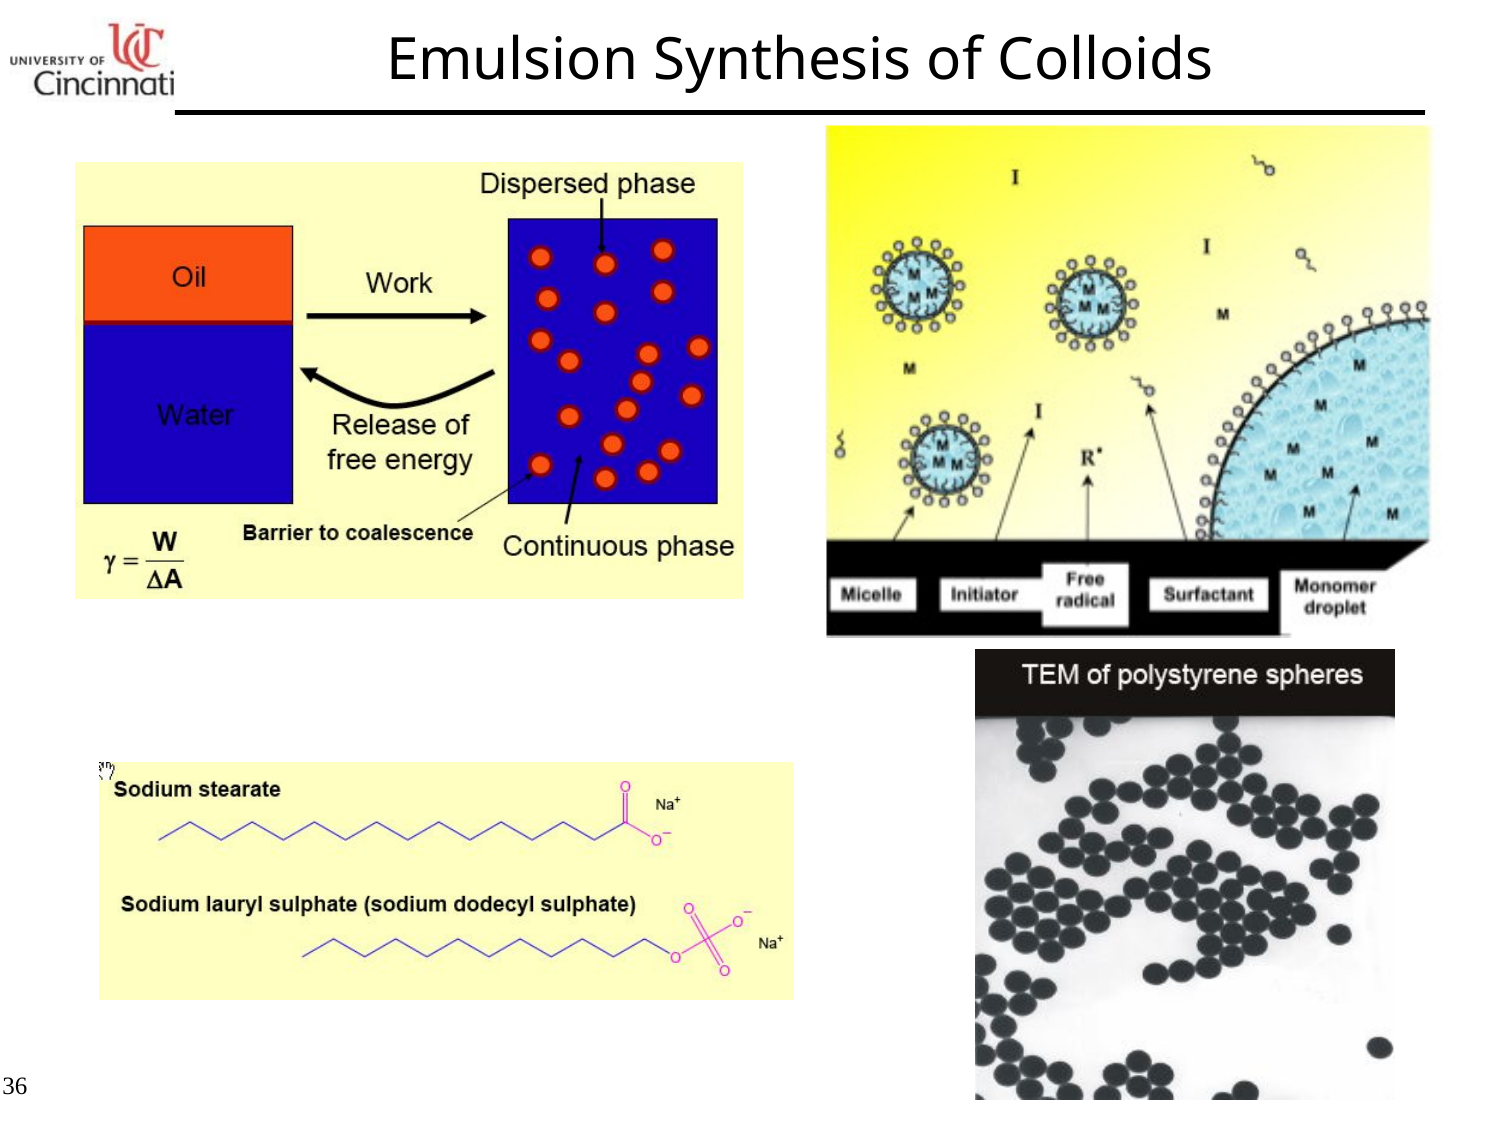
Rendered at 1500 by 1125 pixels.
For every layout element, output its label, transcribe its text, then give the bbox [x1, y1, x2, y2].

picture [974, 649, 1395, 1101]
picture [99, 762, 794, 1001]
picture [824, 124, 1442, 638]
picture [0, 0, 175, 126]
picture [74, 162, 743, 599]
title Emulsion Synthesis of Colloids [162, 24, 1438, 88]
